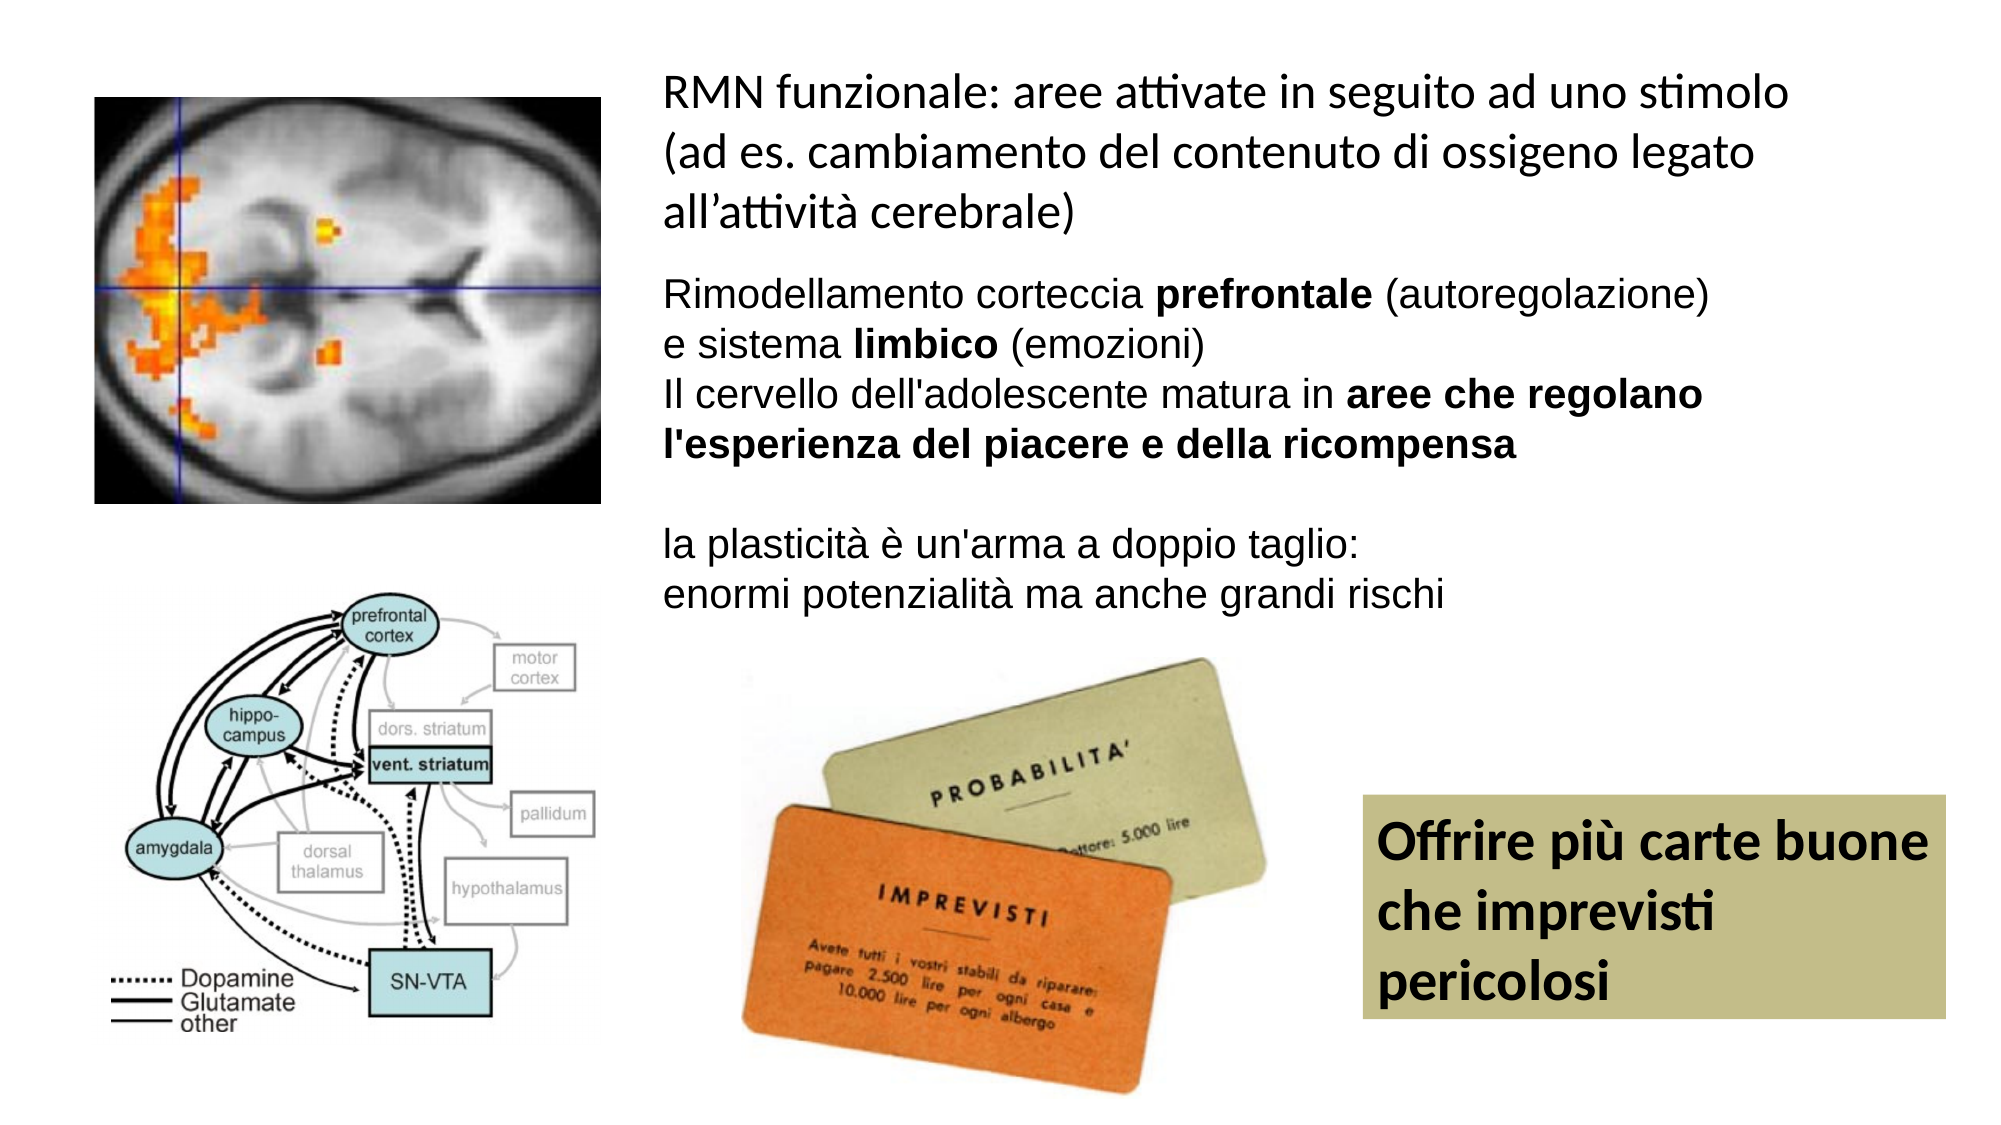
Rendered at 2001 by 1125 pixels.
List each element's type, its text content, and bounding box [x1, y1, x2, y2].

picture [741, 657, 1270, 1099]
picture [91, 585, 601, 1045]
text_box Rimodellamento corteccia prefrontale (autoregolazione) e sistema limbico (emozioni) Il cervello dell'adolescente matura in aree che regolano l'esperienza del piacere e della ricompensa la plasticità è un'arma a doppio taglio: enormi potenzialità ma anche grandi rischi [648, 259, 1921, 625]
text_box RMN funzionale: aree attivate in seguito ad uno stimolo (ad es. cambiamento del contenuto di ossigeno legato all’attività cerebrale) [648, 51, 1859, 247]
picture [91, 97, 601, 504]
text_box Offrire più carte buone che imprevisti pericolosi [1362, 794, 1946, 1020]
